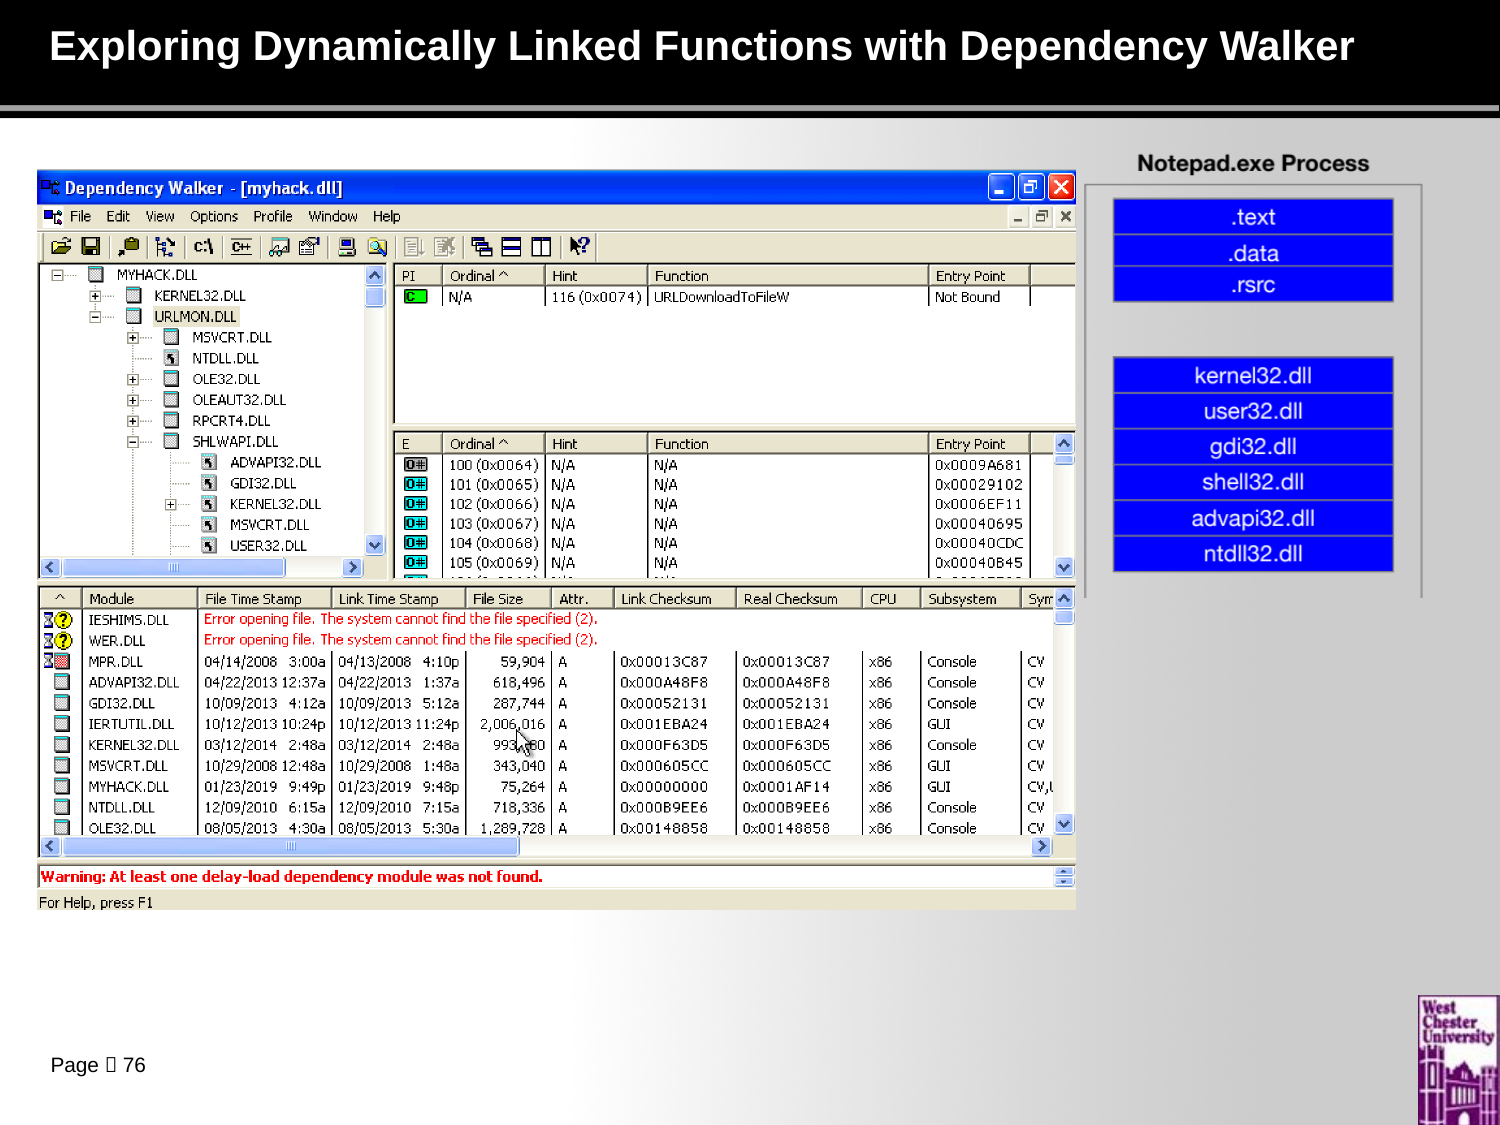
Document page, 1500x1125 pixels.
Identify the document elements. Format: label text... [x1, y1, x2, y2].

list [36, 169, 1076, 910]
picture [0, 0, 1500, 1125]
title Exploring Dynamically Linked Functions with Dependency Walker [49, 16, 1447, 123]
